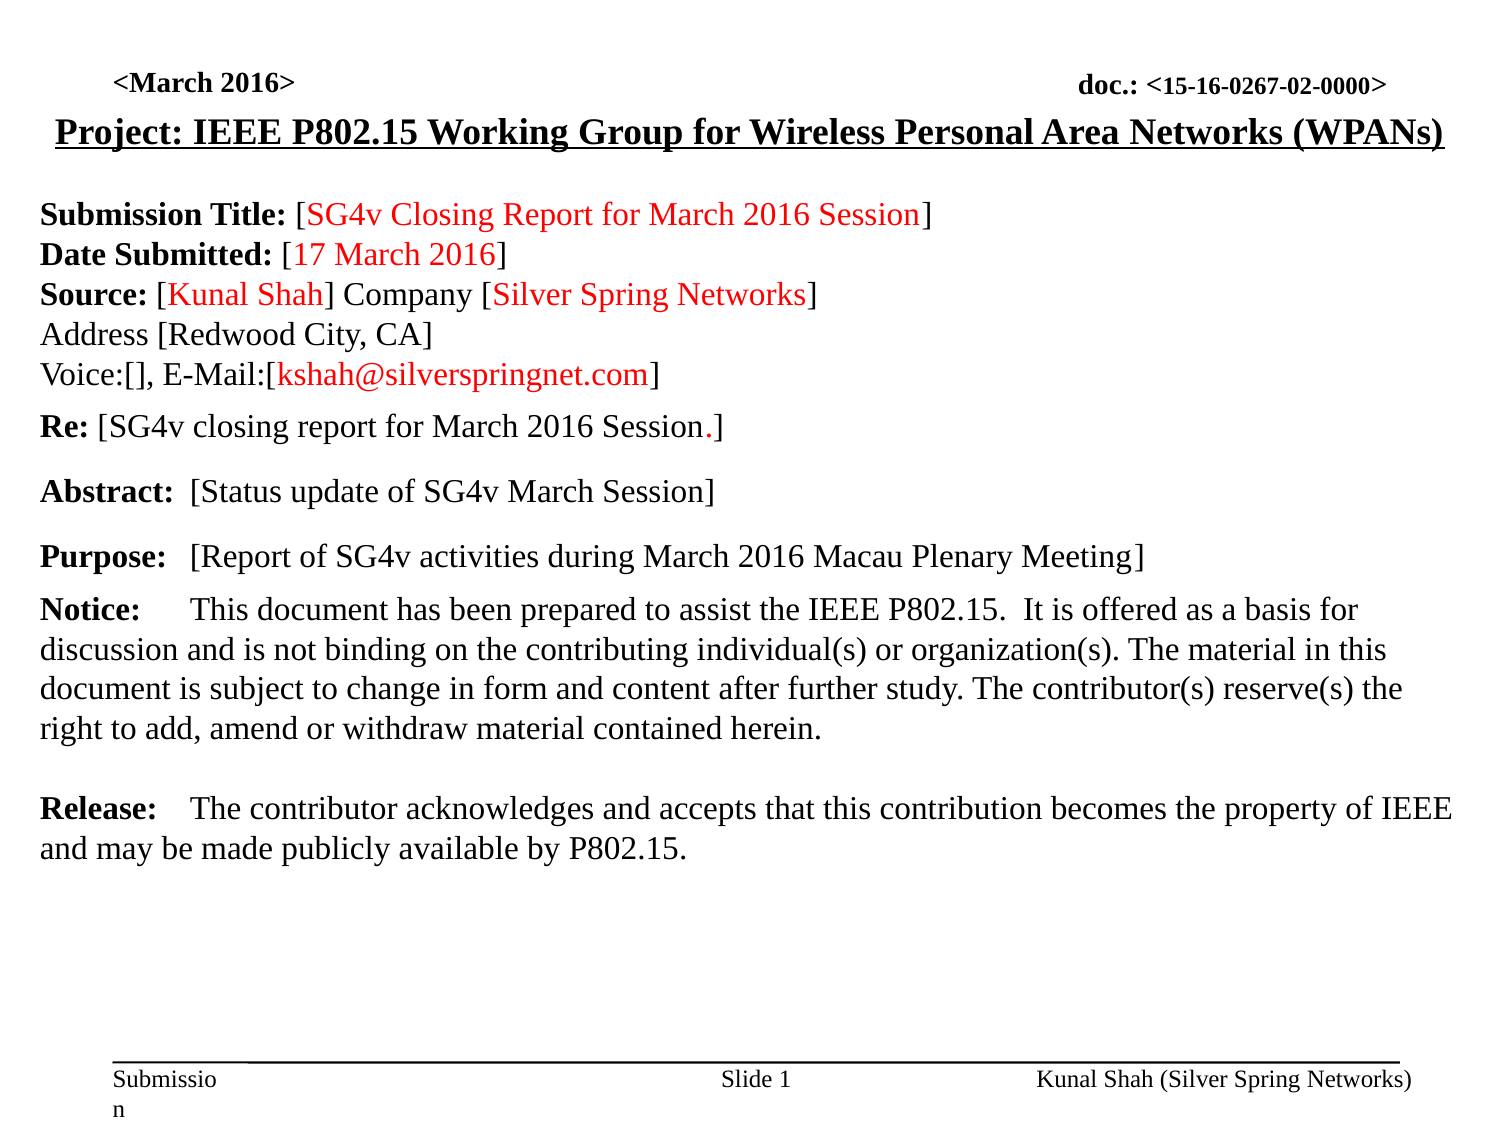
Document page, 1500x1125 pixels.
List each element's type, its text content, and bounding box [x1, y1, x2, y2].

slide_number Slide 1 [712, 1061, 800, 1093]
footer Kunal Shah (Silver Spring Networks) [899, 1061, 1413, 1093]
text_box Project: IEEE P802.15 Working Group for Wireless Personal Area Networks (WPANs) Submission Title: [SG4v Closing Report for March 2016 Session] Date Submitted: [17 March 2016] Source: [Kunal Shah] Company [Silver Spring Networks] Address [Redwood City, CA] Voice:[], E-Mail:[kshah@silverspringnet.com] Re: [SG4v closing report for March 2016 Session.] Abstract: [Status update of SG4v March Session] Purpose: [Report of SG4v activities during March 2016 Macau Plenary Meeting] Notice: This document has been prepared to assist the IEEE P802.15. It is offered as a basis for discussion and is not binding on the contributing individual(s) or organization(s). The material in this document is subject to change in form and content after further study. The contributor(s) reserve(s) the right to add, amend or withdraw material contained herein. Release: The contributor acknowledges and accepts that this contribution becomes the property of IEEE and may be made publicly available by P802.15. [24, 99, 1475, 874]
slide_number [112, 62, 376, 99]
